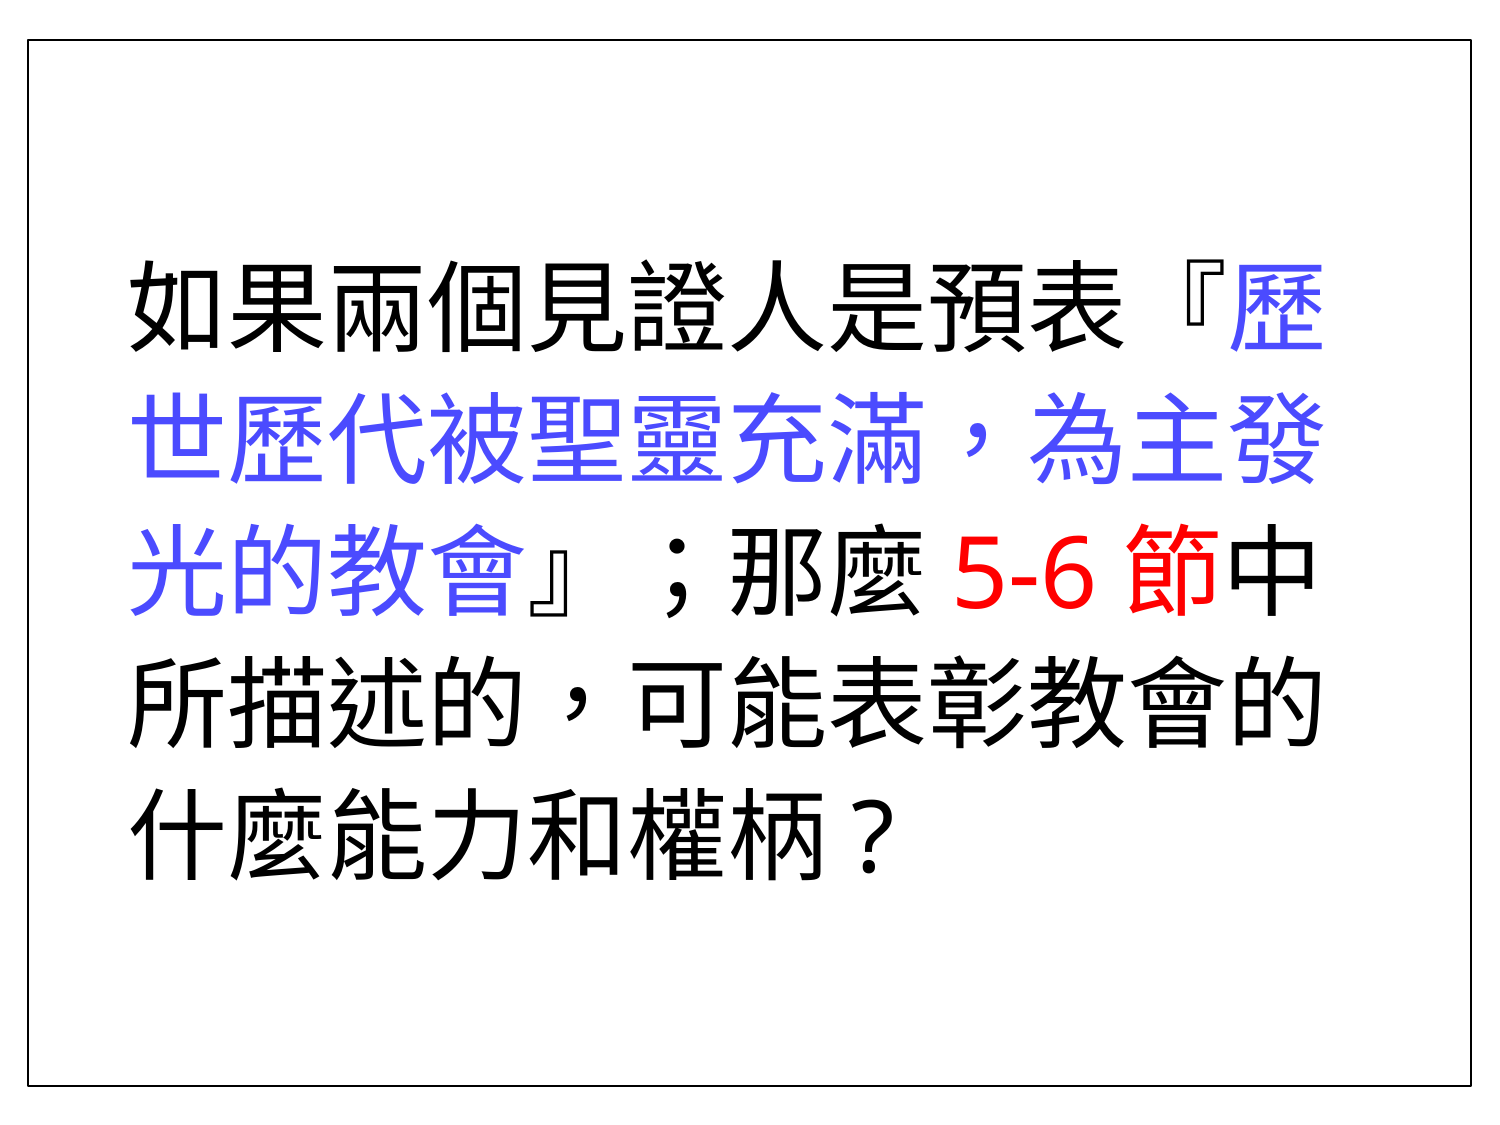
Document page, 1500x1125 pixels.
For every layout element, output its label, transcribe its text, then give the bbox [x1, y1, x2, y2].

list 如果兩個見證人是預表『歷世歷代被聖靈充滿，為主發光的教會』；那麼5-6節中所描述的，可能表彰教會的什麼能力和權柄? [112, 95, 1388, 1030]
